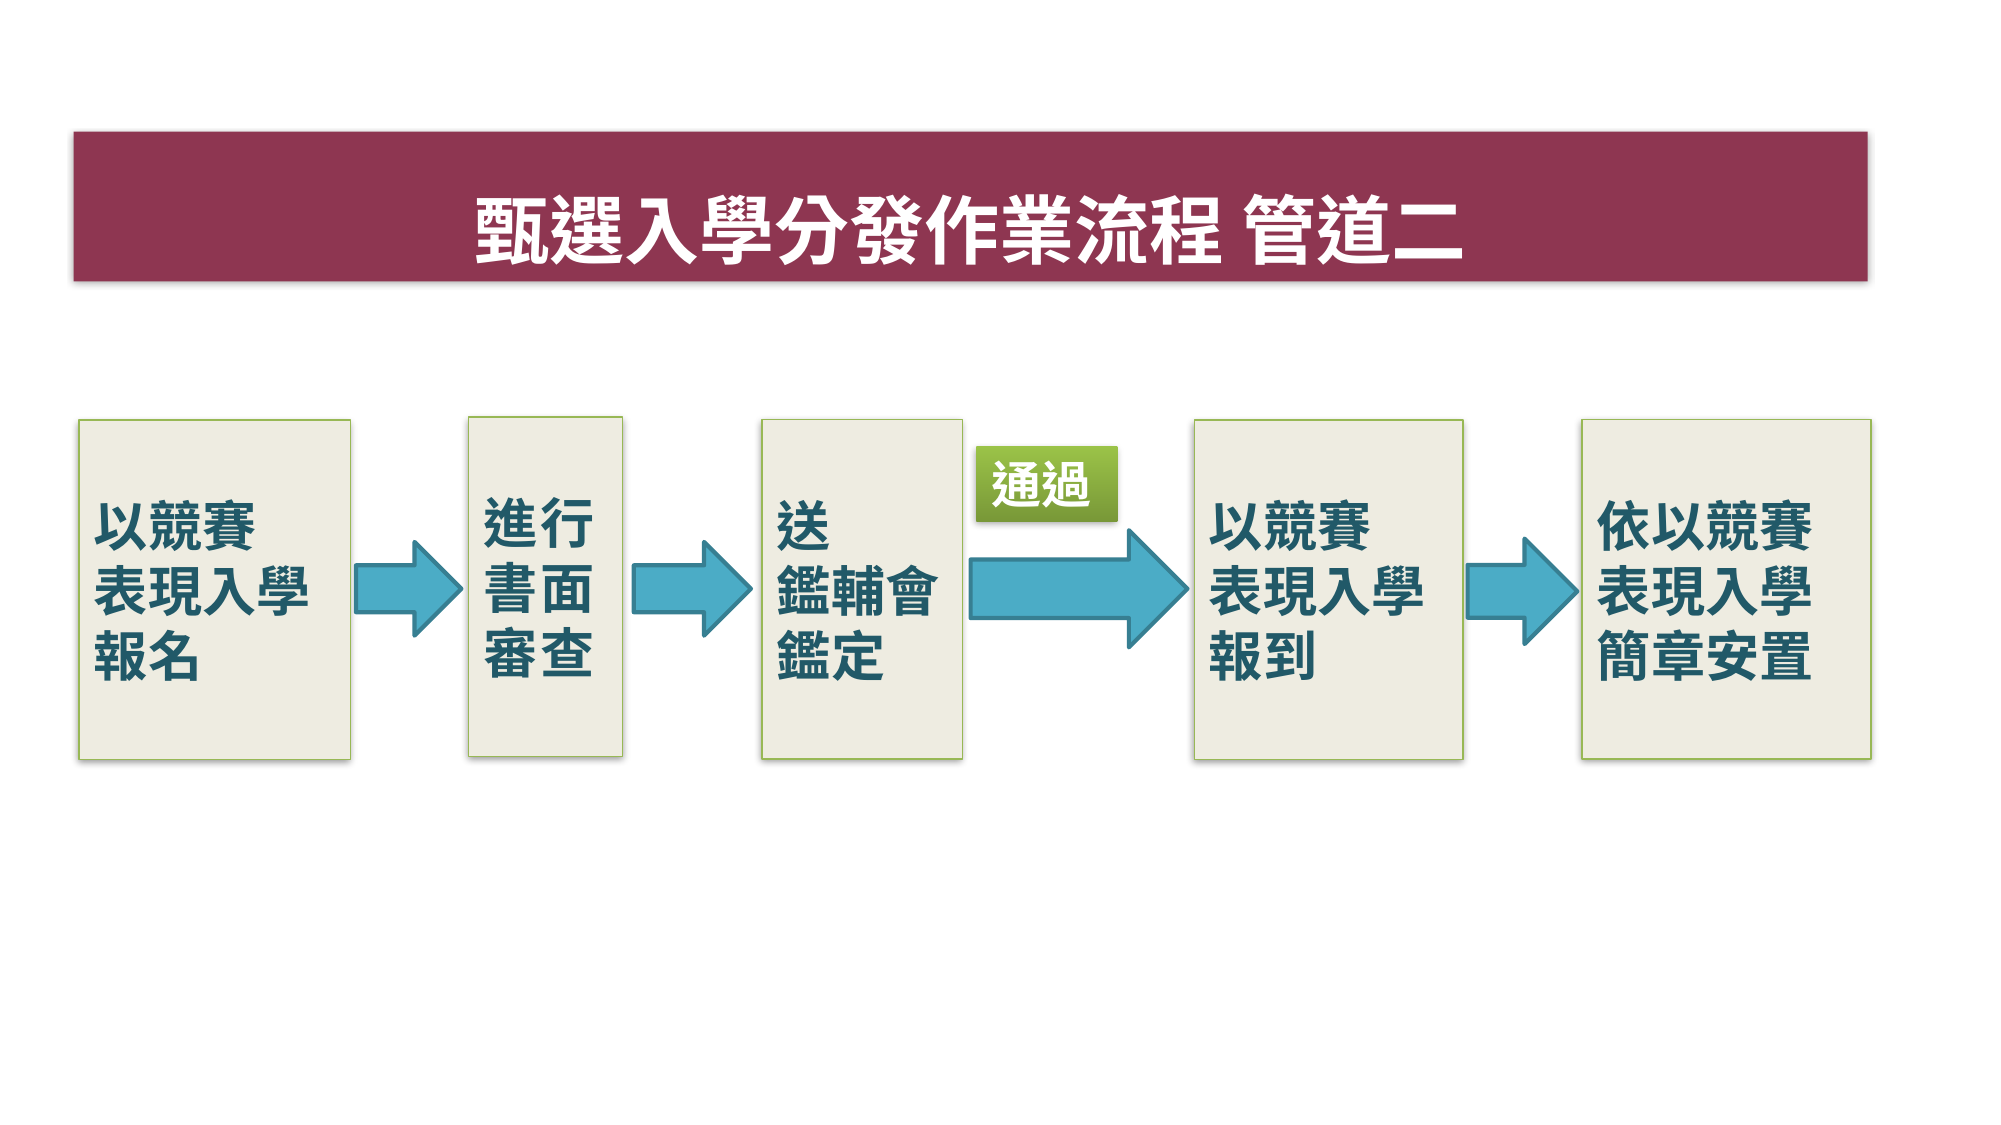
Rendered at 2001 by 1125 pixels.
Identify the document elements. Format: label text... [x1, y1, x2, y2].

text_box [353, 539, 464, 638]
text_box [1465, 536, 1580, 646]
text_box 依以競賽表現入學簡章安置 [1581, 419, 1872, 760]
text_box [968, 528, 1190, 650]
text_box 送 鑑輔會 鑑定 [761, 419, 963, 760]
text_box 甄選入學分發作業流程 管道二 [73, 131, 1868, 282]
text_box 進行 書面 審查 [468, 416, 623, 757]
text_box 以競賽 表現入學報到 [1194, 419, 1464, 760]
text_box 通過 [976, 446, 1118, 522]
text_box 以競賽 表現入學 報名 [78, 419, 351, 760]
text_box [631, 539, 754, 638]
